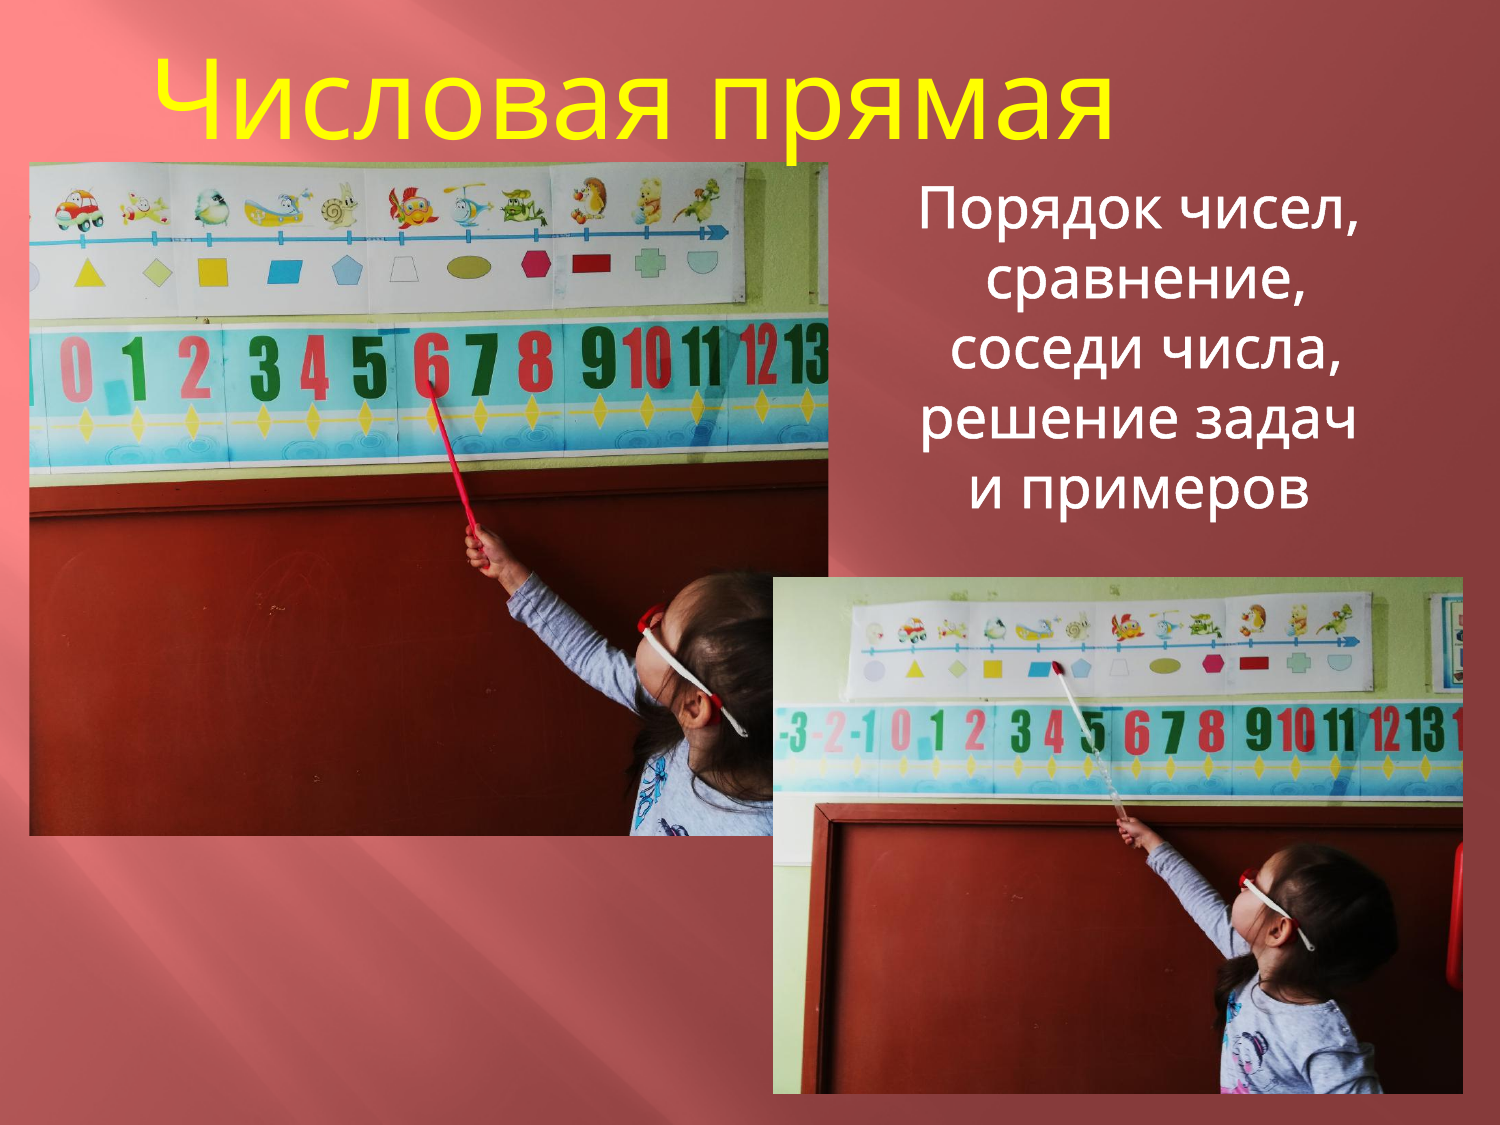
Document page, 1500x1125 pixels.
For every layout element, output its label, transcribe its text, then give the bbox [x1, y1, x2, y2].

text_box Числовая прямая [134, 19, 1135, 170]
text_box Порядок чисел, сравнение, соседи числа, решение задач и примеров [888, 162, 1389, 528]
picture [29, 162, 1463, 1095]
